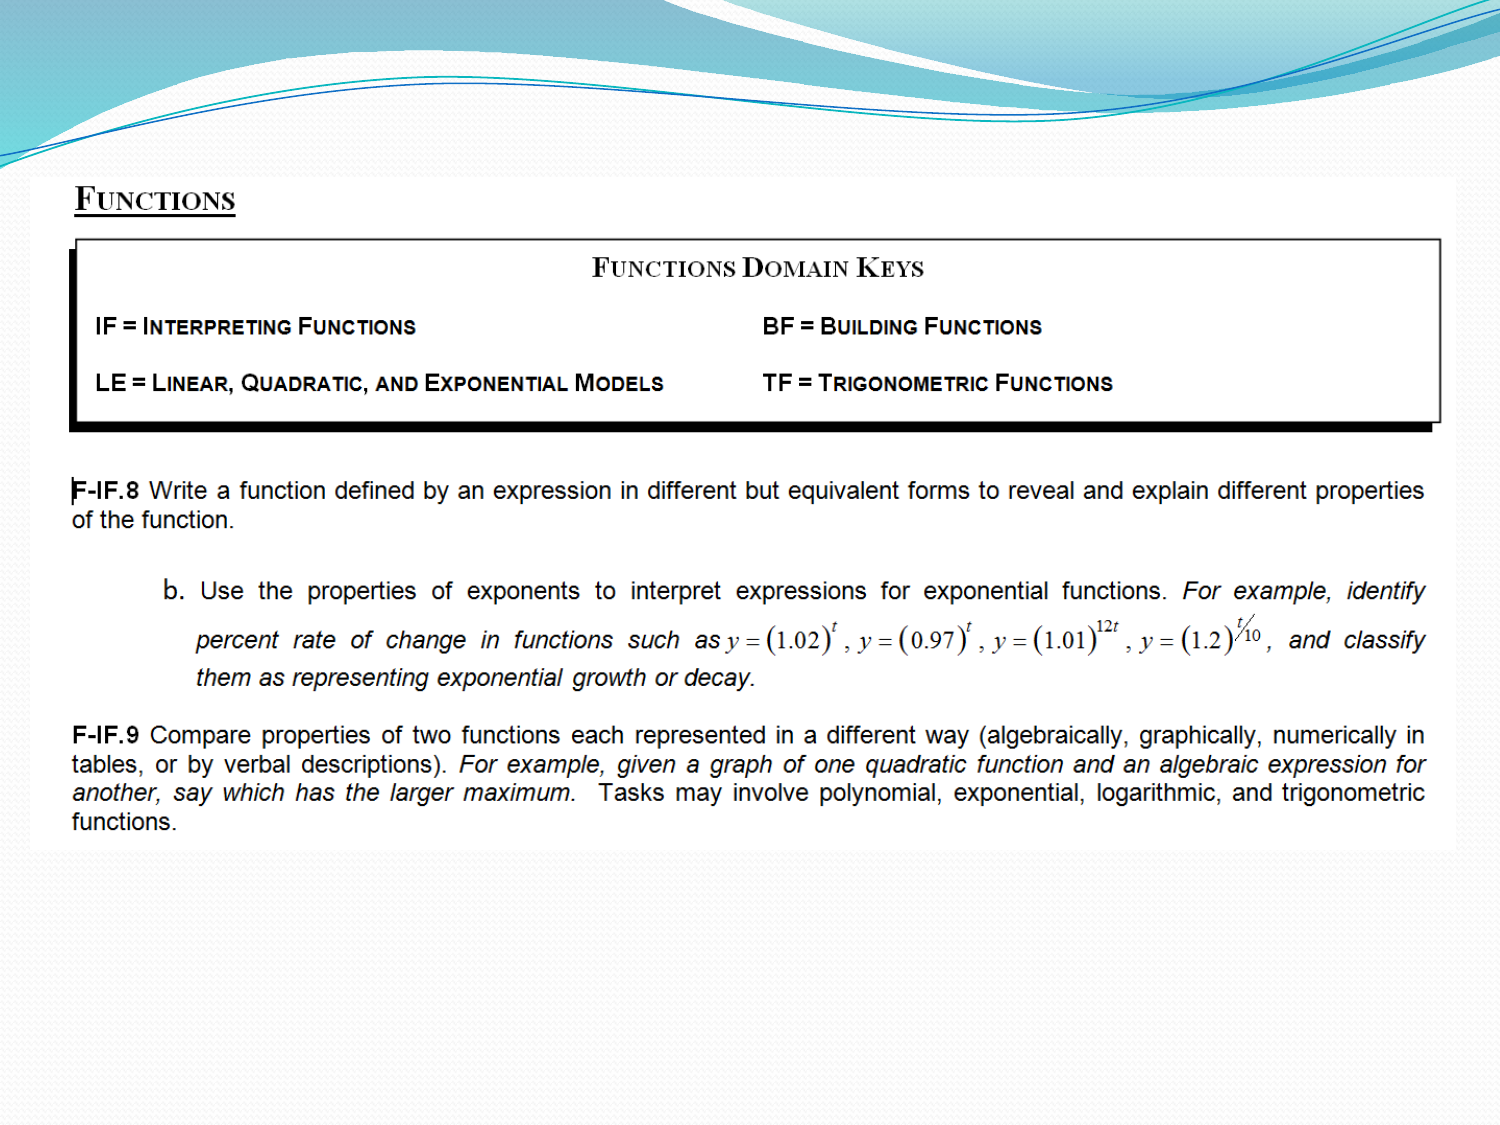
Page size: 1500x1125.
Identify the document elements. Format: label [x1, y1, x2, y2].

picture [30, 177, 1456, 850]
